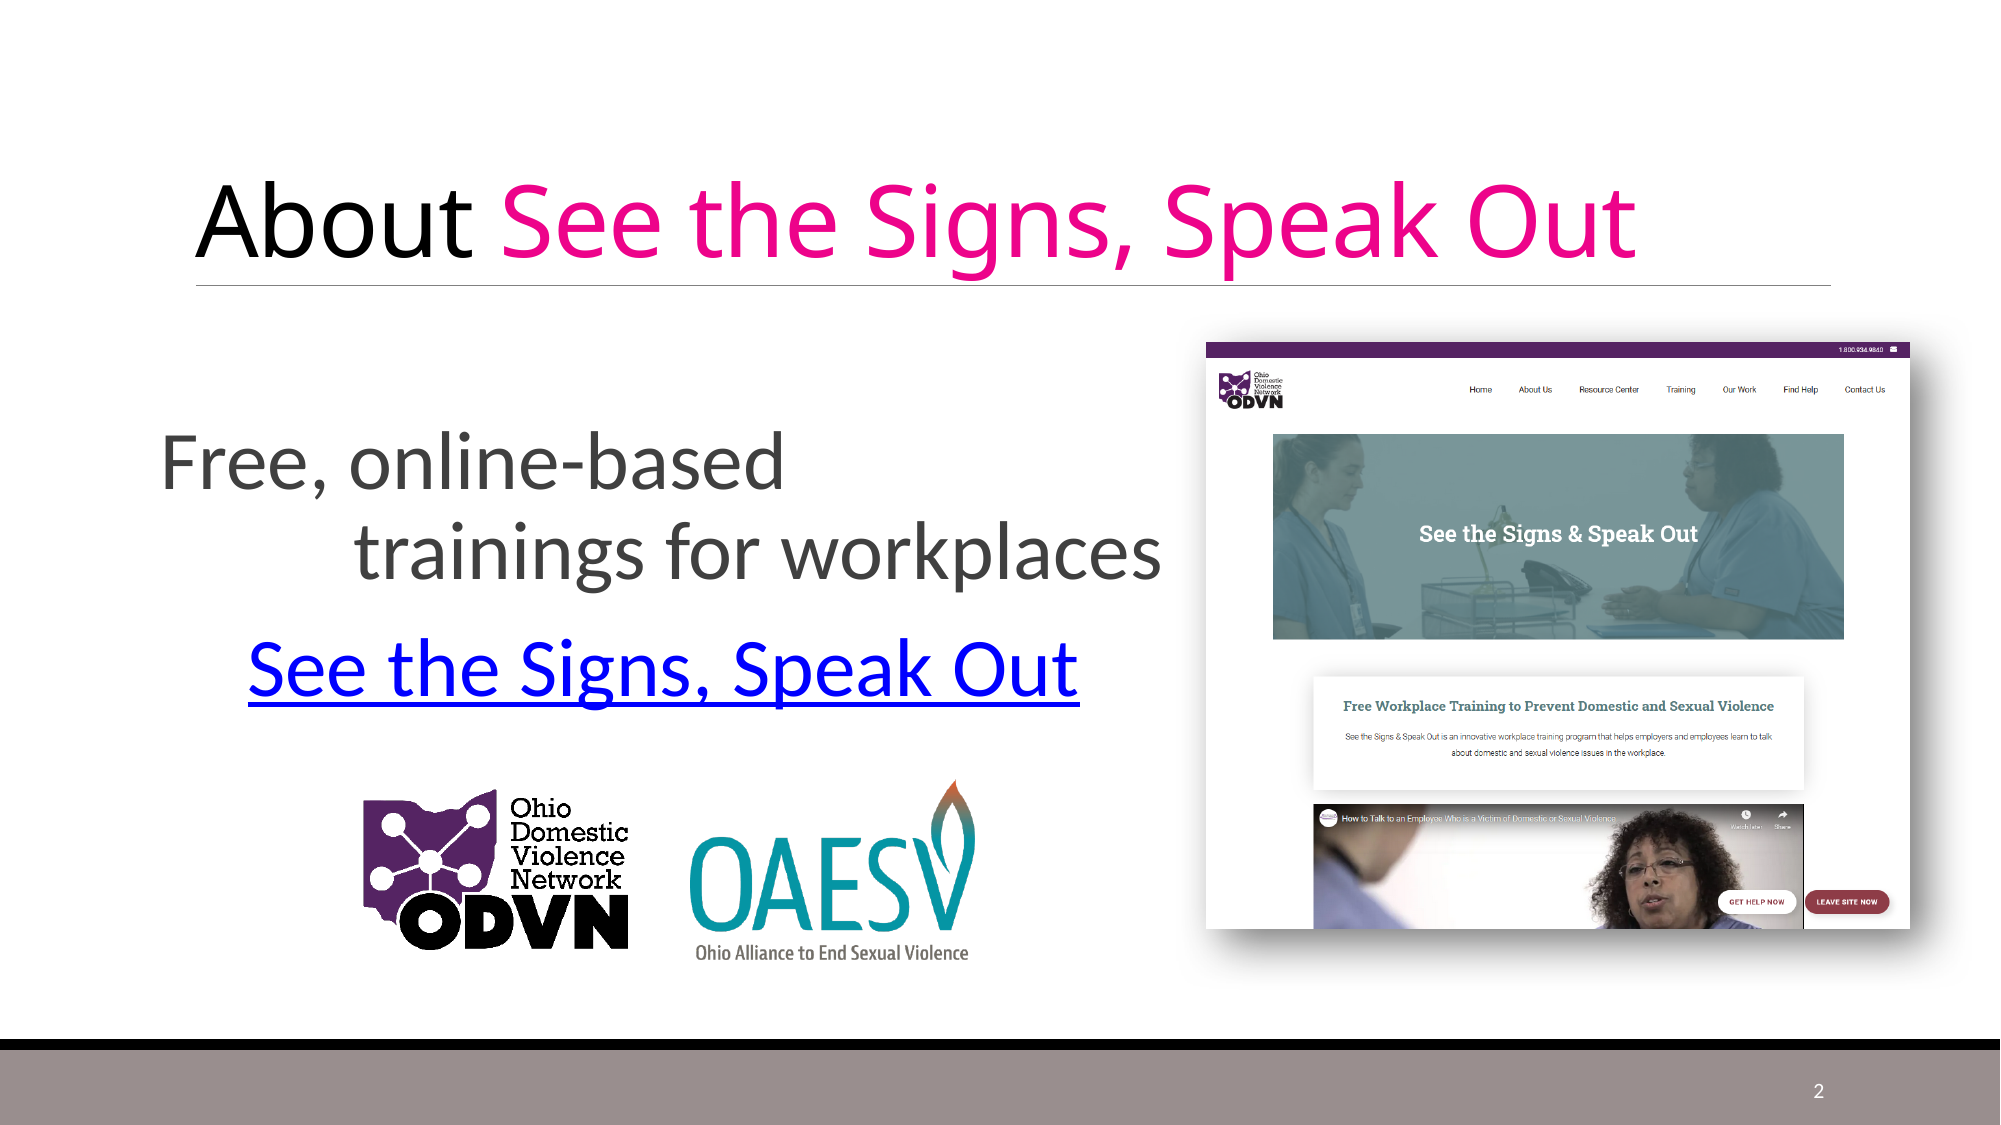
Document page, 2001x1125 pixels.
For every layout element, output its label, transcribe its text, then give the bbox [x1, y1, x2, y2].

picture [352, 778, 638, 960]
picture [689, 778, 976, 960]
picture [1206, 341, 1911, 930]
slide_number 2 [1624, 1059, 1840, 1120]
title About See the Signs, Speak Out [180, 47, 1830, 285]
text_box Free, online-based trainings for workplaces See the Signs, Speak Out [159, 409, 1169, 745]
